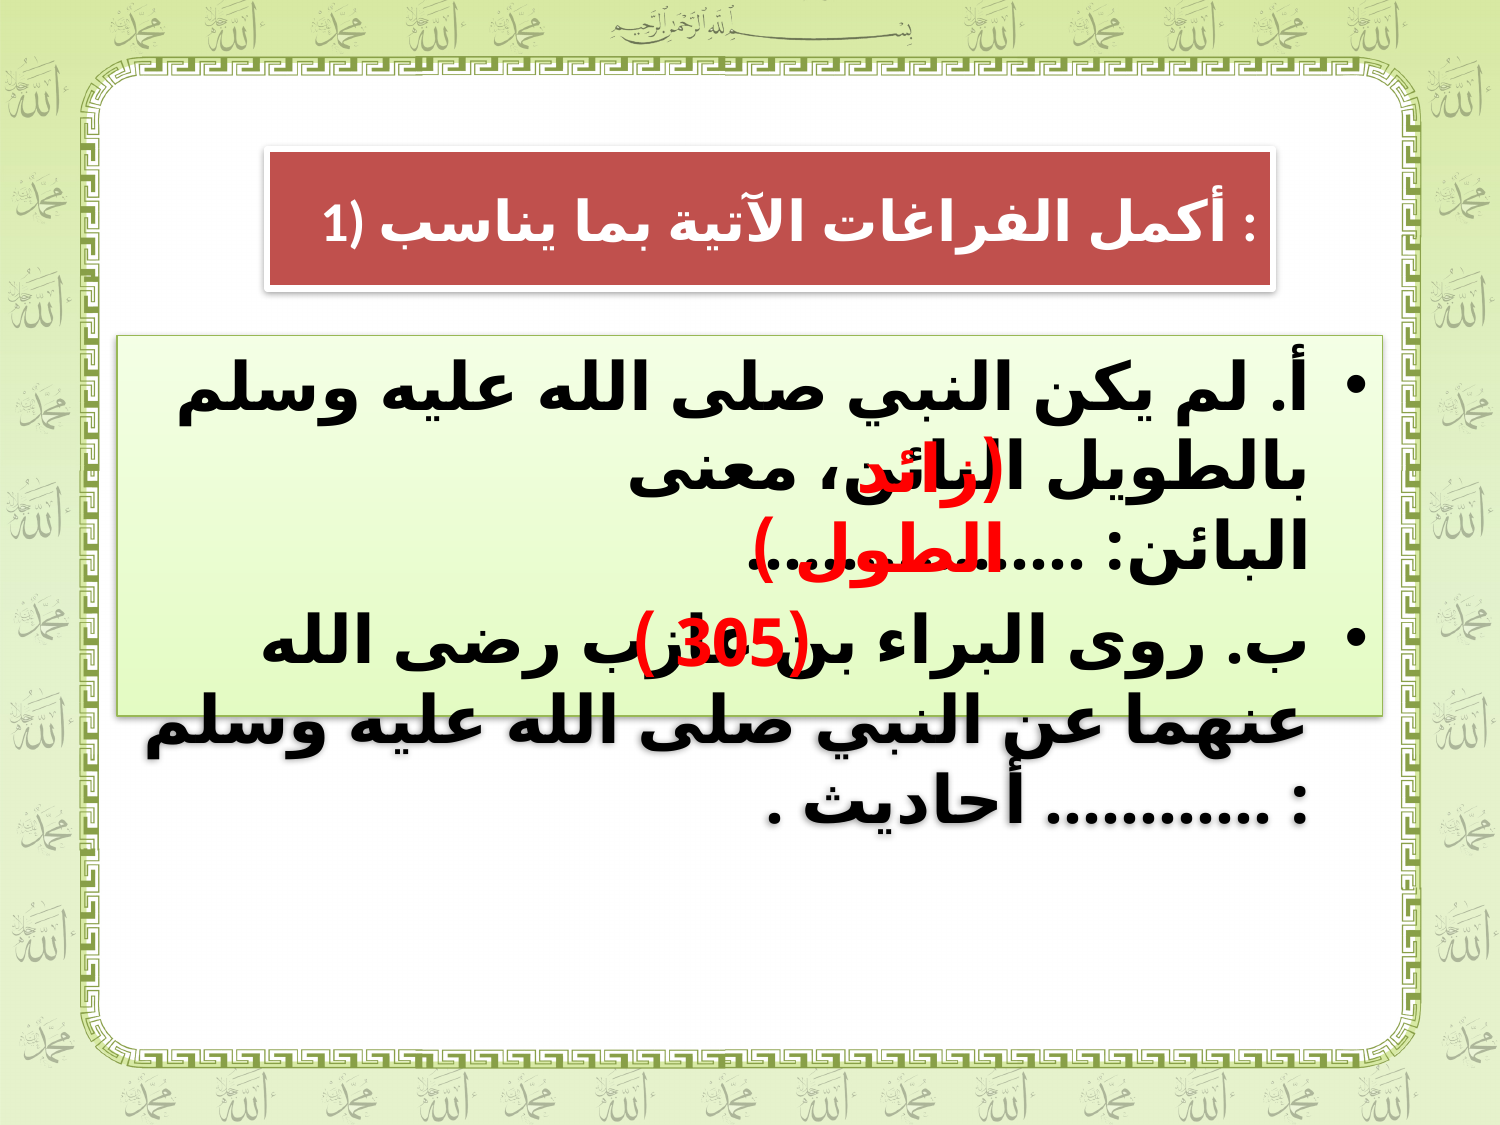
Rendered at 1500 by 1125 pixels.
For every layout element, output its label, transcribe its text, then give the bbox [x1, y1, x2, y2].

text_box (305 ) [436, 592, 827, 687]
text_box (زائد الطول ) [631, 418, 1022, 594]
list أ. لم يكن النبي صلى الله عليه وسلم بالطويل البائن، معنى البائن: .................. ب. روى البراء بن عازب رضى الله عنهما عن النبي صلى الله عليه وسلم : ............ أحاديث . [116, 335, 1383, 717]
title 1) أكمل الفراغات الآتية بما يناسب : [264, 146, 1276, 292]
picture [0, 0, 1500, 1125]
